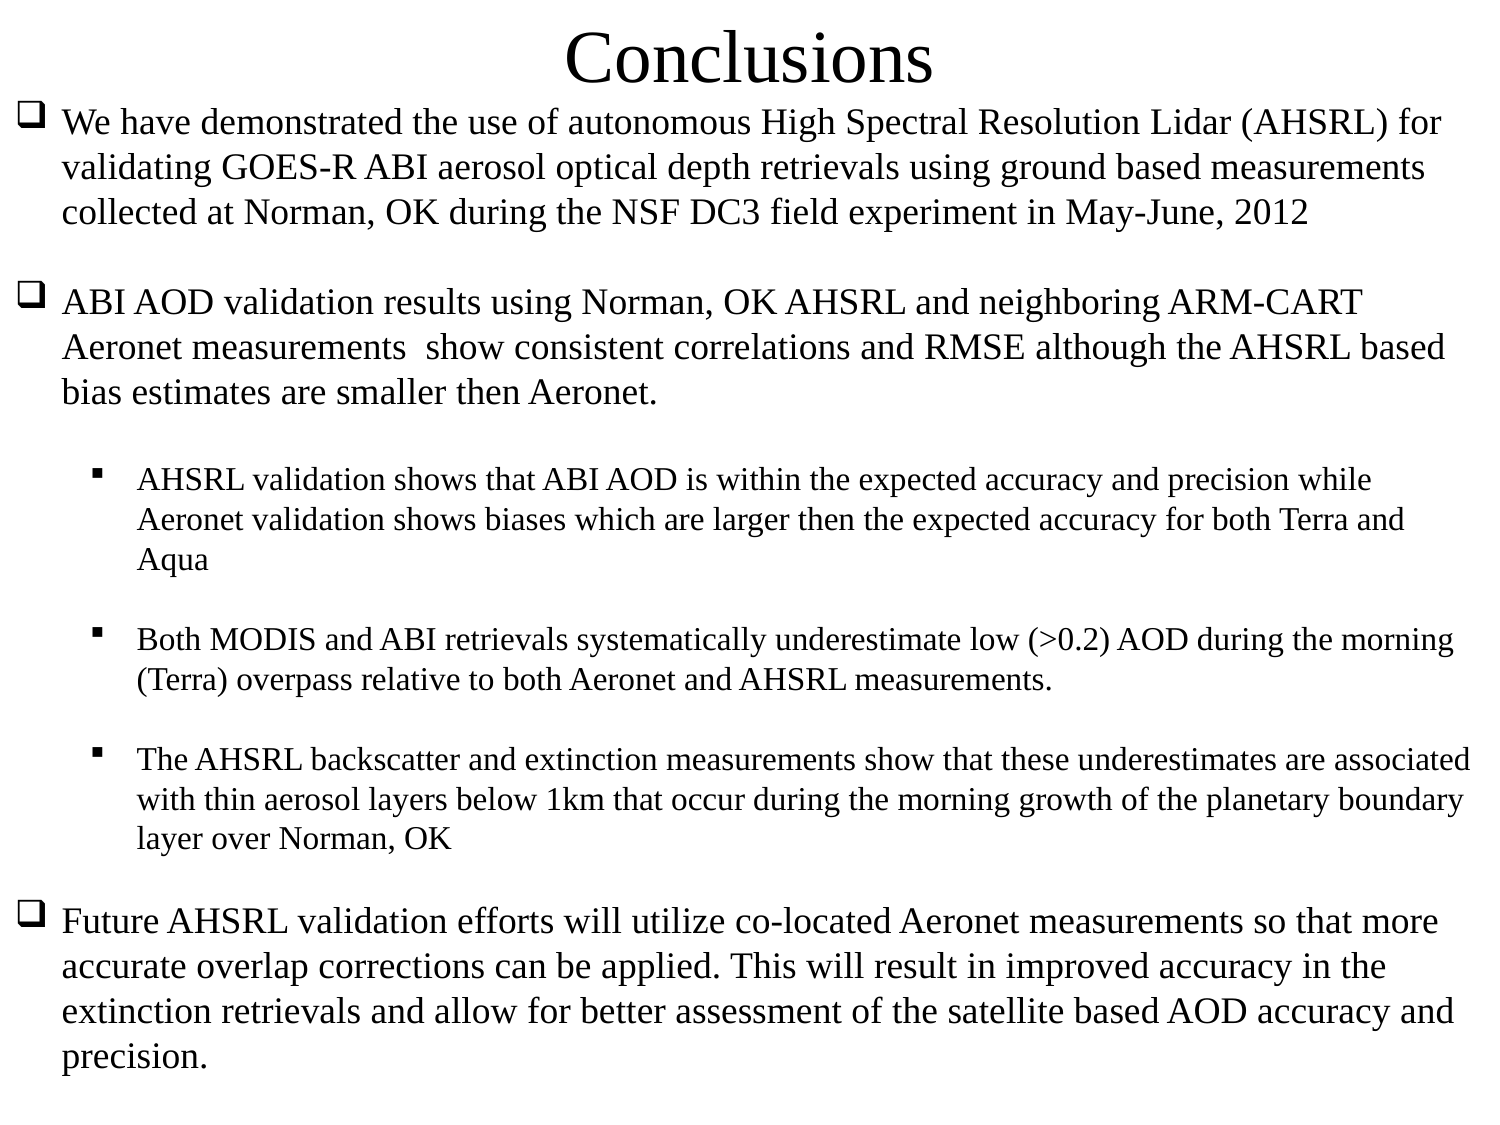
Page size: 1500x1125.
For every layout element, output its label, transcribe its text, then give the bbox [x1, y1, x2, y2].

text_box Conclusions We have demonstrated the use of autonomous High Spectral Resolution Lidar (AHSRL) for validating GOES-R ABI aerosol optical depth retrievals using ground based measurements collected at Norman, OK during the NSF DC3 field experiment in May-June, 2012 ABI AOD validation results using Norman, OK AHSRL and neighboring ARM-CART Aeronet measurements show consistent correlations and RMSE although the AHSRL based bias estimates are smaller then Aeronet. AHSRL validation shows that ABI AOD is within the expected accuracy and precision while Aeronet validation shows biases which are larger then the expected accuracy for both Terra and Aqua Both MODIS and ABI retrievals systematically underestimate low (>0.2) AOD during the morning (Terra) overpass relative to both Aeronet and AHSRL measurements. The AHSRL backscatter and extinction measurements show that these underestimates are associated with thin aerosol layers below 1km that occur during the morning growth of the planetary boundary layer over Norman, OK Future AHSRL validation efforts will utilize co-located Aeronet measurements so that more accurate overlap corrections can be applied. This will result in improved accuracy in the extinction retrievals and allow for better assessment of the satellite based AOD accuracy and precision. [0, 0, 1500, 1084]
